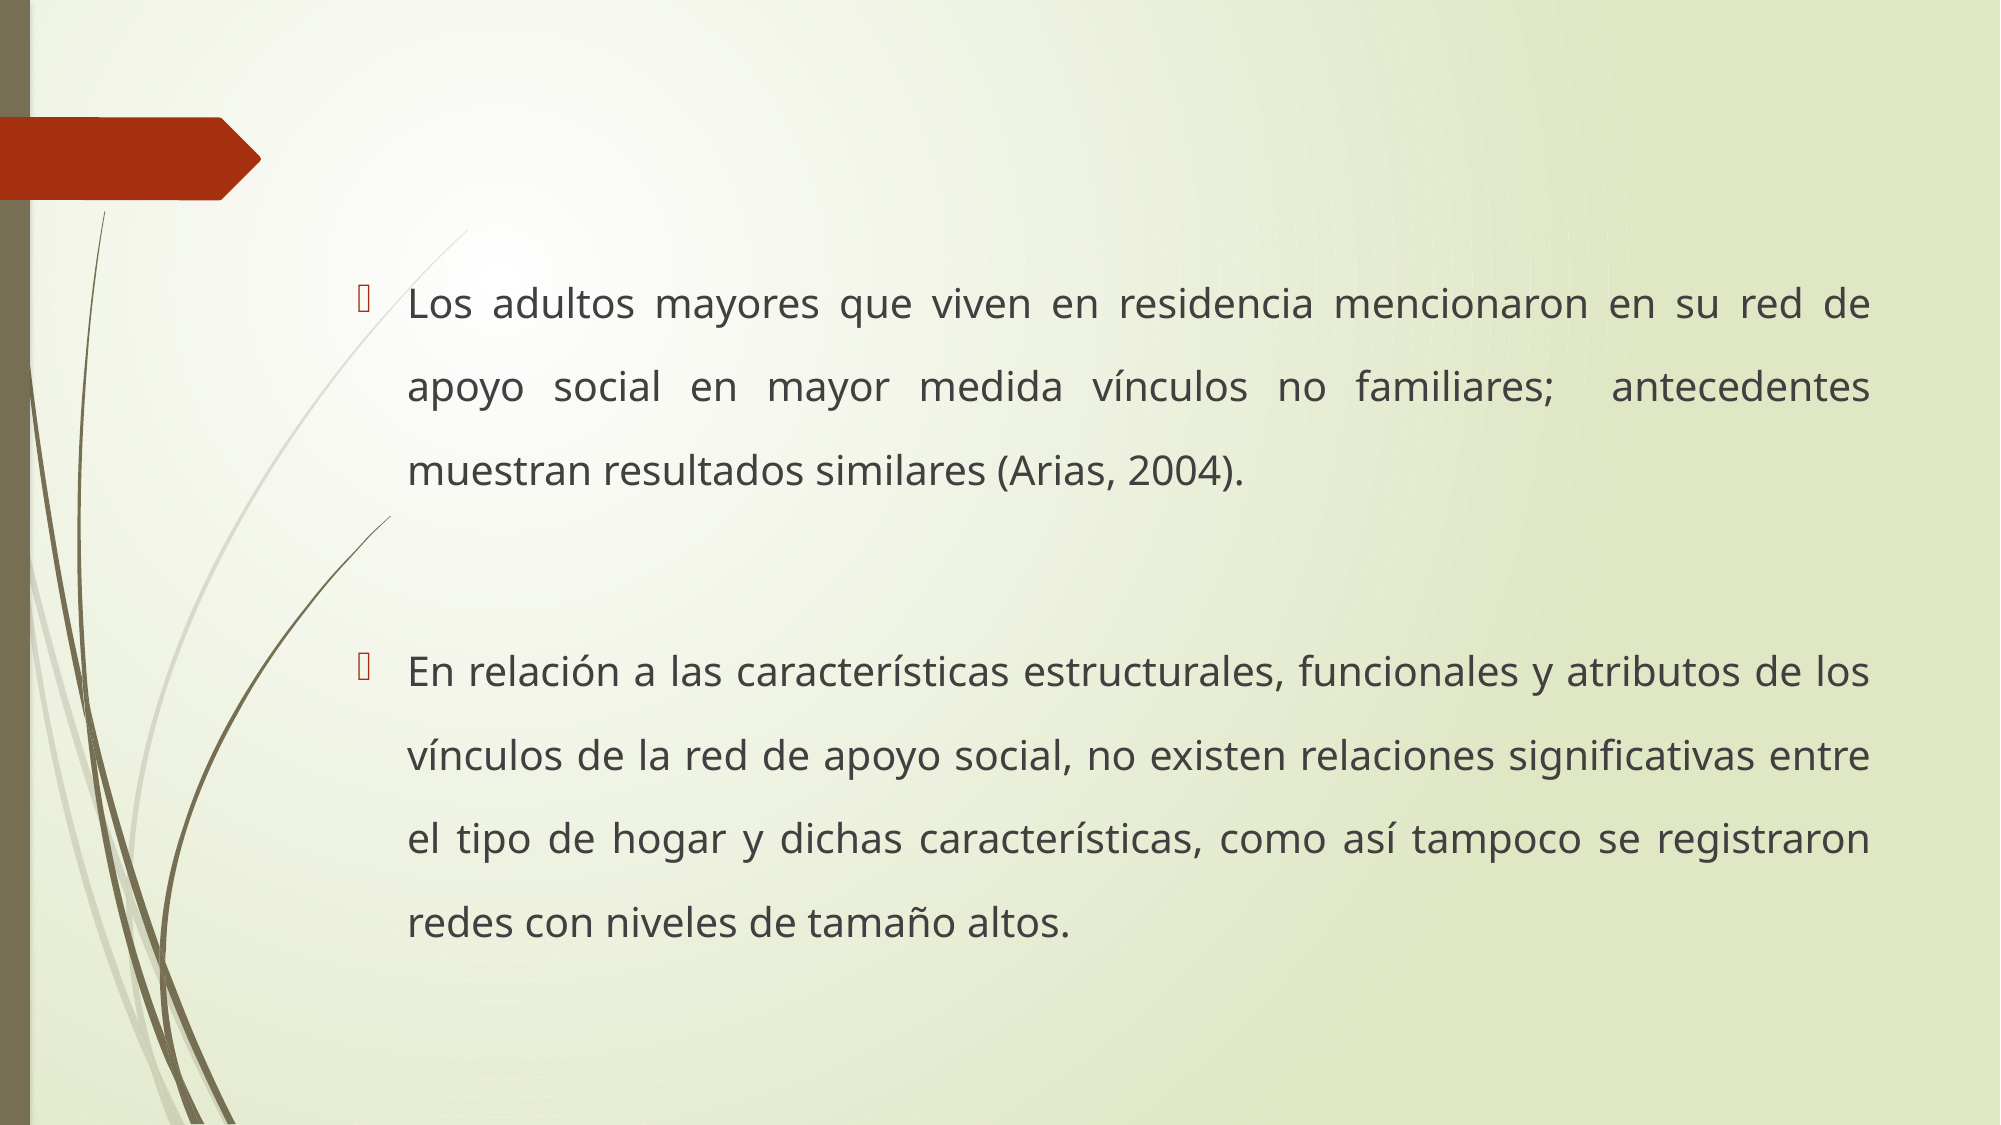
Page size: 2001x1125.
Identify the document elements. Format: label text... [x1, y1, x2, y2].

title [425, 102, 1888, 239]
list Los adultos mayores que viven en residencia mencionaron en su red de apoyo social en mayor medida vínculos no familiares; antecedentes muestran resultados similares (Arias, 2004). En relación a las características estructurales, funcionales y atributos de los vínculos de la red de apoyo social, no existen relaciones significativas entre el tipo de hogar y dichas características, como así tampoco se registraron redes con niveles de tamaño altos. [342, 239, 1888, 970]
